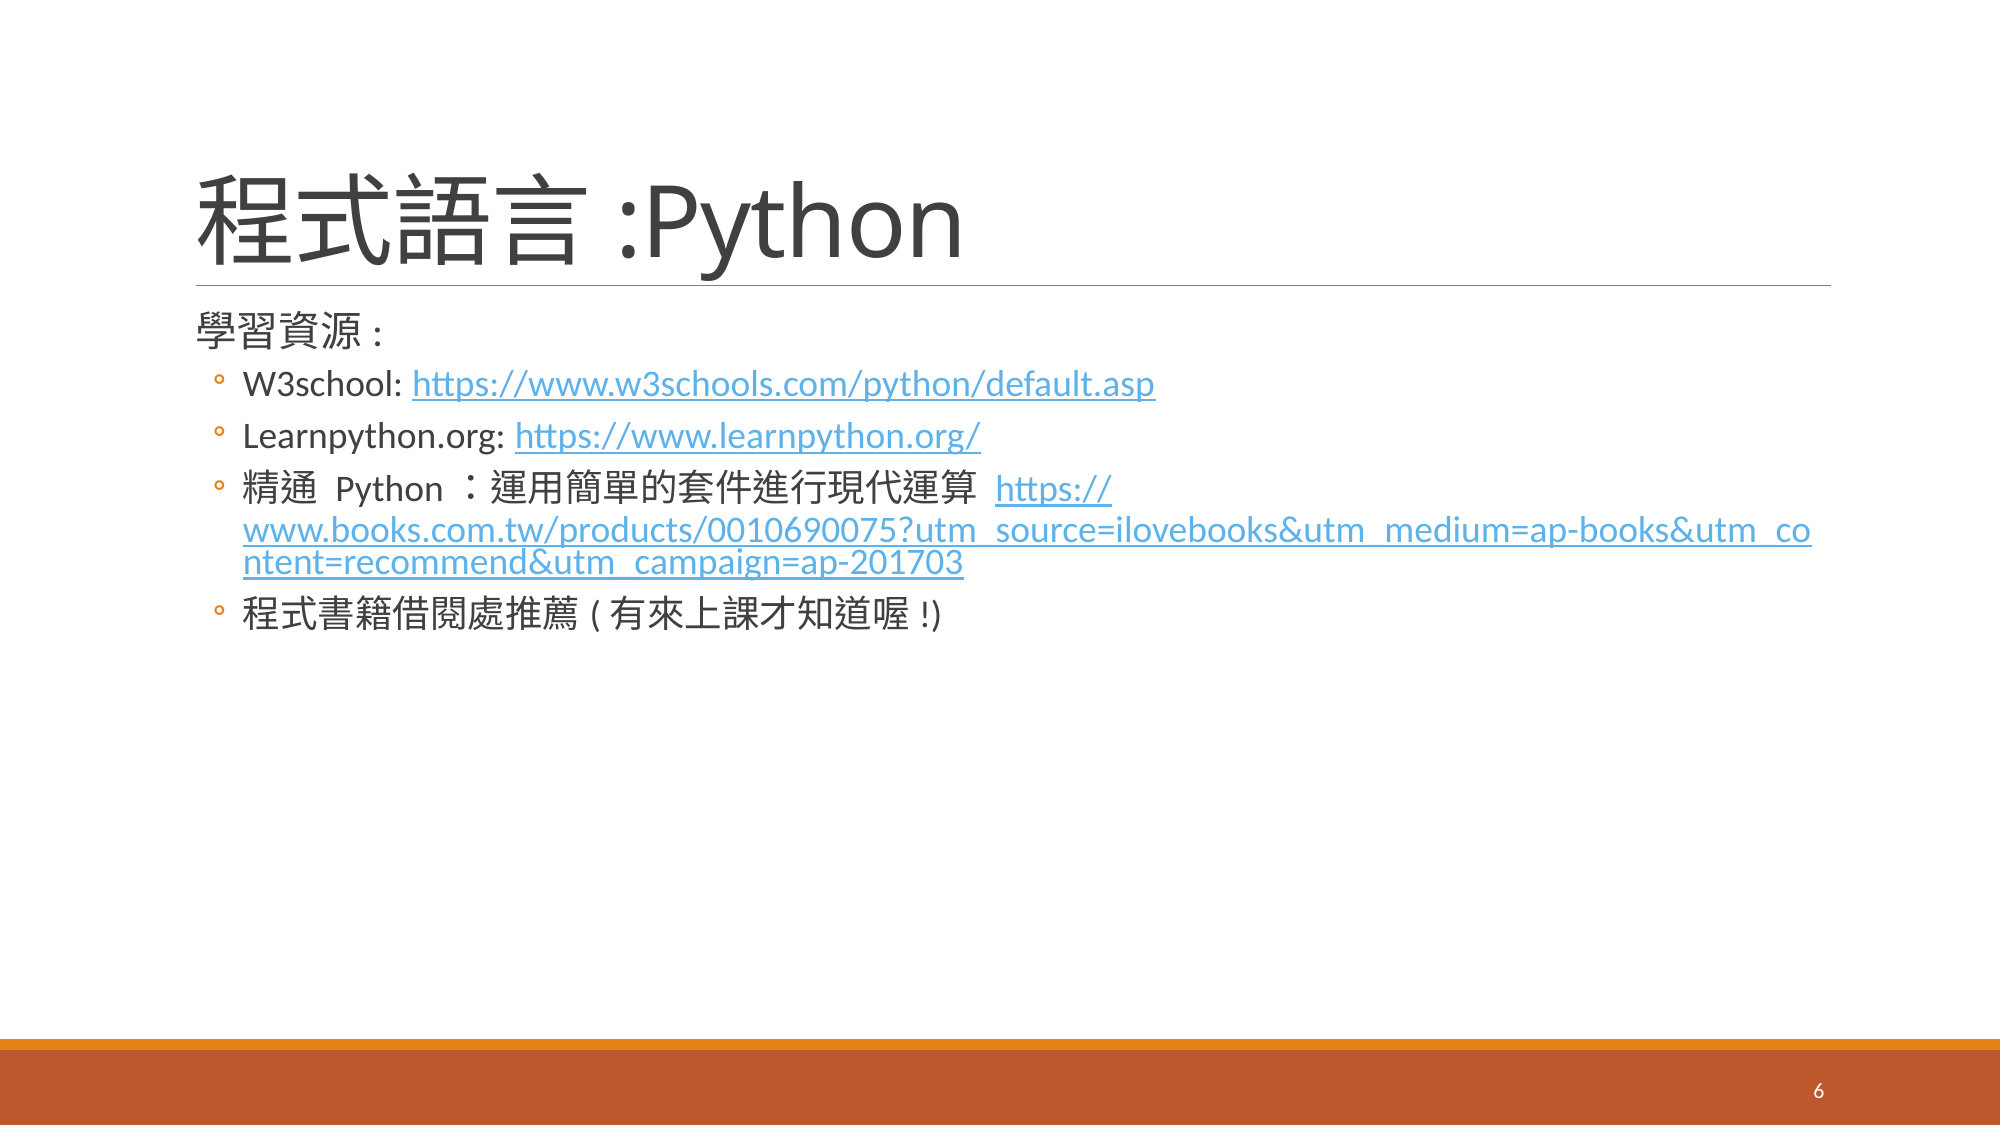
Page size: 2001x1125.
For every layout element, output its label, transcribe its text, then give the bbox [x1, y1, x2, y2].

title 程式語言:Python [180, 47, 1830, 285]
list 學習資源: W3school: https://www.w3schools.com/python/default.asp Learnpython.org: https://www.learnpython.org/ 精通 Python：運用簡單的套件進行現代運算 https://www.books.com.tw/products/0010690075?utm_source=ilovebooks&utm_medium=ap-books&utm_content=recommend&utm_campaign=ap-201703 程式書籍借閱處推薦(有來上課才知道喔!) [180, 302, 1830, 963]
slide_number 6 [1624, 1059, 1840, 1120]
